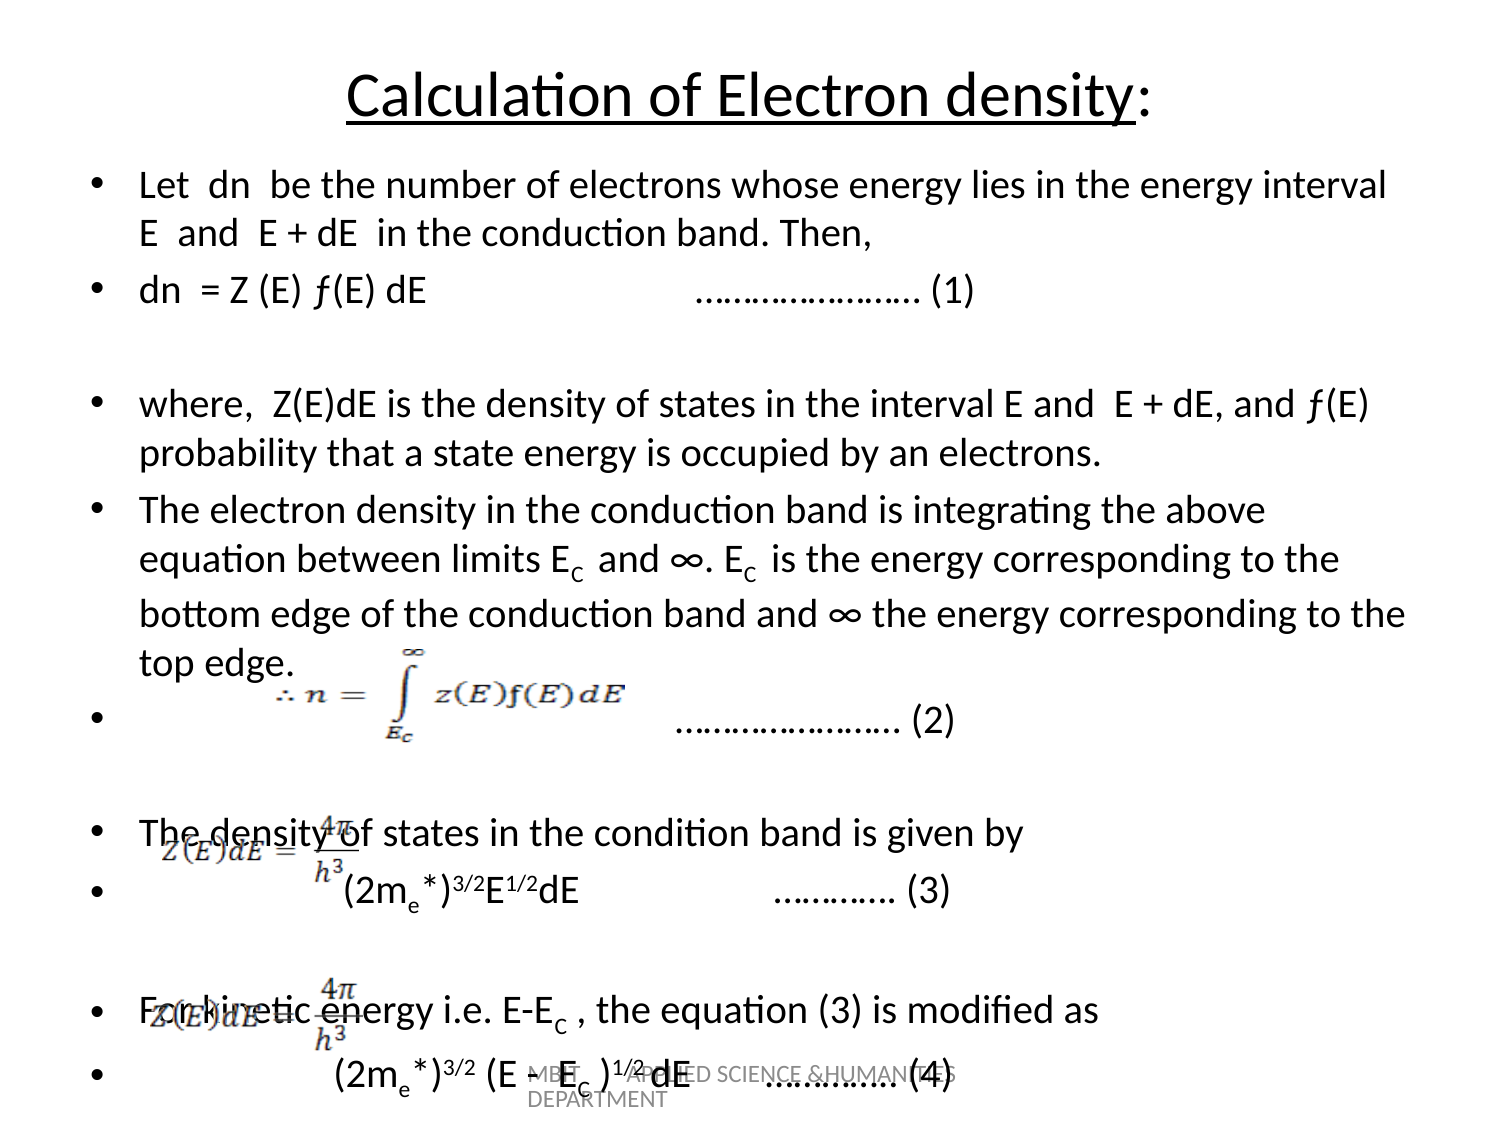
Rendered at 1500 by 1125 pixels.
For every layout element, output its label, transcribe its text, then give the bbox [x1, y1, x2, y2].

picture [162, 812, 360, 888]
picture [274, 649, 626, 751]
title Calculation of Electron density: [75, 45, 1425, 138]
footer MBIT APPLIED SCIENCE &HUMANITIES DEPARTMENT [512, 1042, 988, 1103]
list Let dn be the number of electrons whose energy lies in the energy interval E and E + dE in the conduction band. Then, dn = Z (E) ƒ(E) dE …………………… (1) where, Z(E)dE is the density of states in the interval E and E + dE, and ƒ(E) probability that a state energy is occupied by an electrons. The electron density in the conduction band is integrating the above equation between limits EC and ∞. EC is the energy corresponding to the bottom edge of the conduction band and ∞ the energy corresponding to the top edge. …………………… (2) The density of states in the condition band is given by (2me*)3/2E1/2dE …………. (3) For kinetic energy i.e. E-EC , the equation (3) is modified as (2me*)3/2 (E - EC )1/2 dE ………….. (4) [75, 149, 1425, 1125]
picture [149, 974, 363, 1057]
